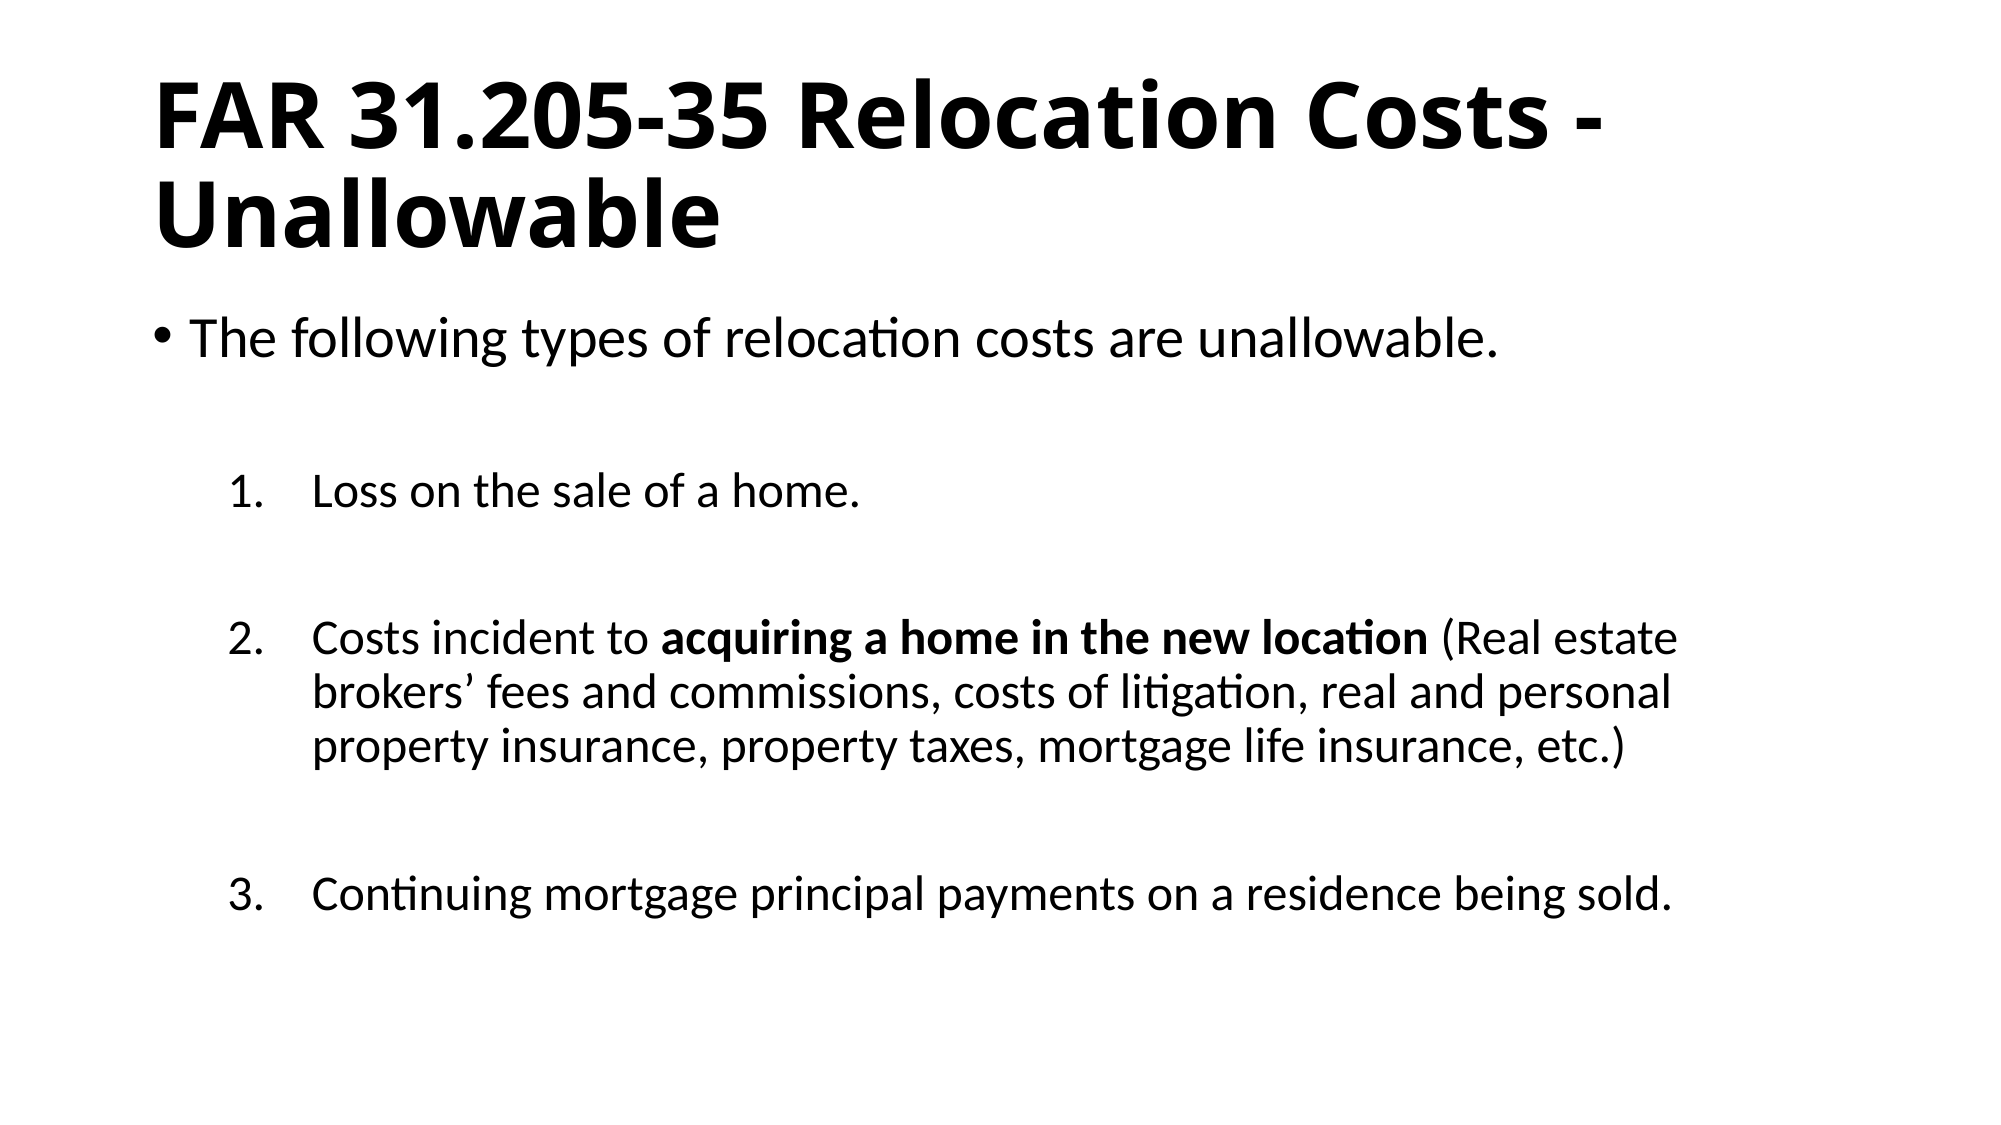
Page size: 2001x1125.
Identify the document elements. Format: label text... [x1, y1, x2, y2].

list The following types of relocation costs are unallowable. Loss on the sale of a home. Costs incident to acquiring a home in the new location (Real estate brokers’ fees and commissions, costs of litigation, real and personal property insurance, property taxes, mortgage life insurance, etc.) Continuing mortgage principal payments on a residence being sold. [137, 299, 1863, 1014]
title FAR 31.205-35 Relocation Costs - Unallowable [137, 59, 1863, 278]
